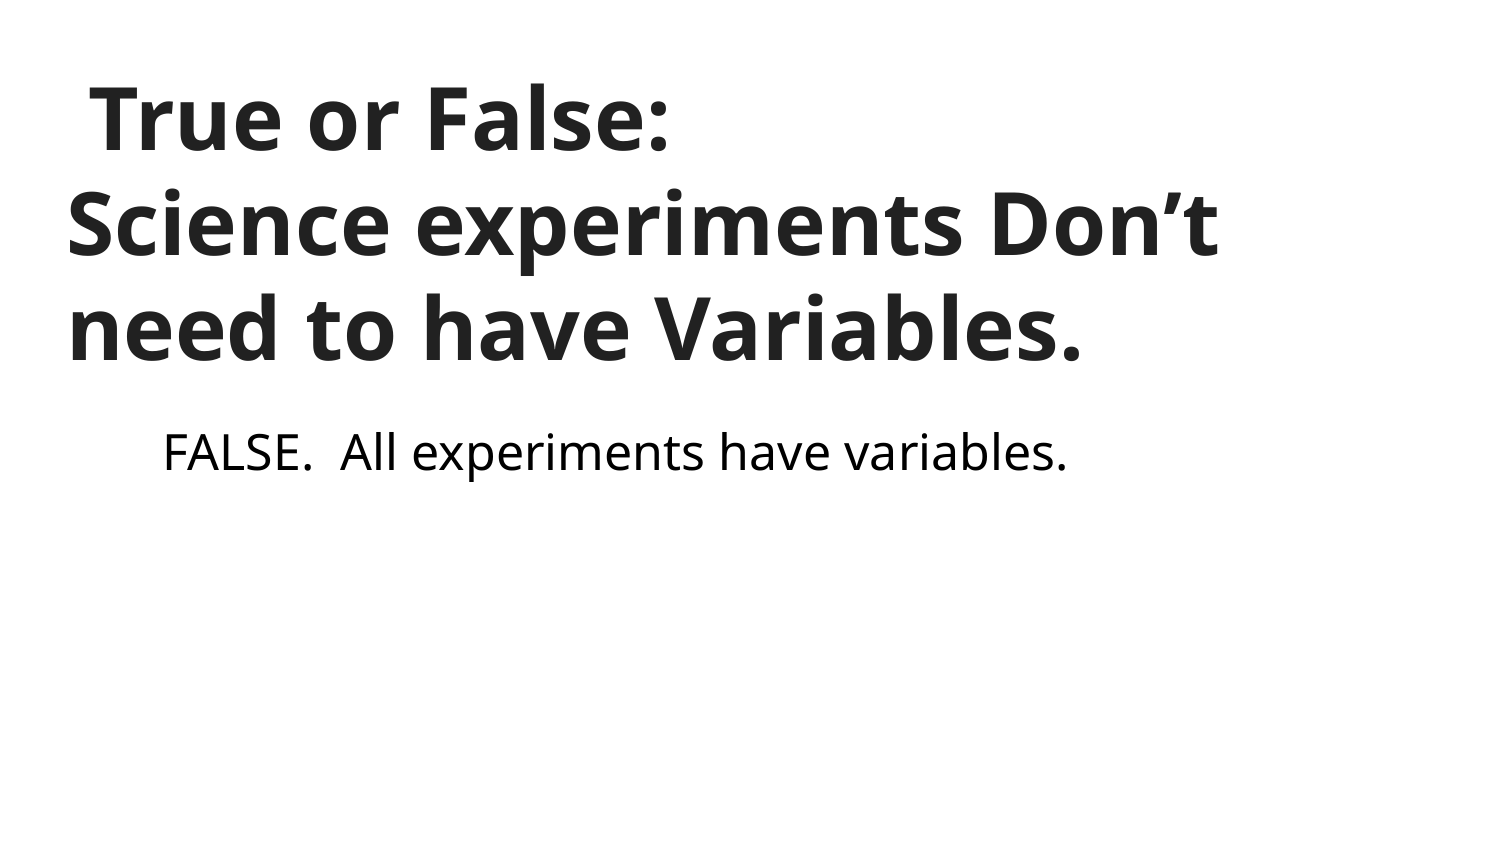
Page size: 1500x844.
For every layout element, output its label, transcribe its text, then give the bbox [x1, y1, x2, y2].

text_box FALSE. All experiments have variables. [147, 404, 1363, 660]
title True or False: Science experiments Don’t need to have Variables. [51, 48, 1449, 286]
